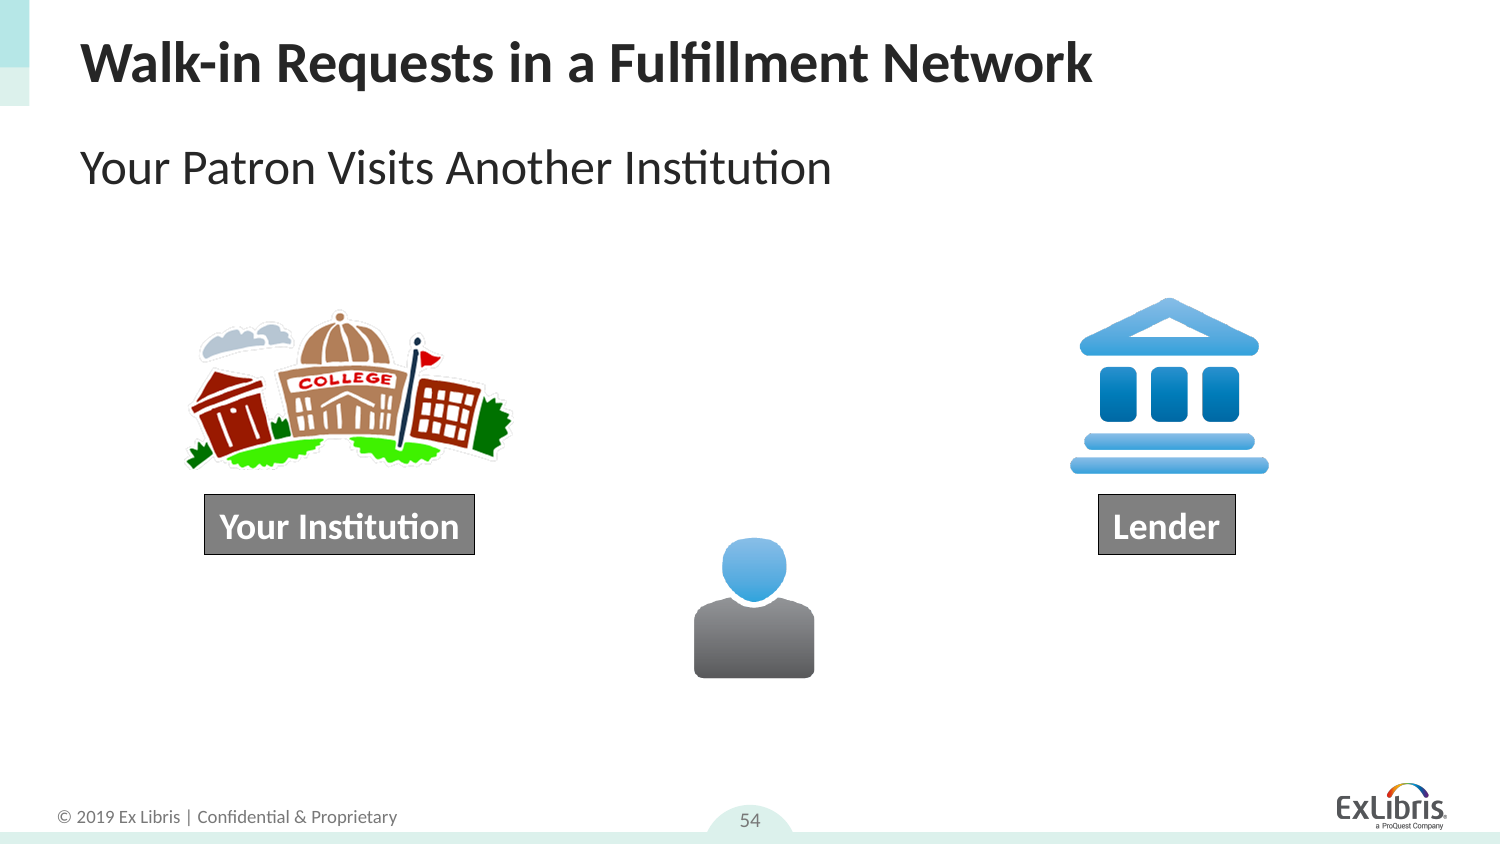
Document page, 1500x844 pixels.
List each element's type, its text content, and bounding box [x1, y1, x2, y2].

picture [1045, 279, 1289, 489]
slide_number 54 [705, 789, 795, 844]
list Your Patron Visits Another Institution [64, 126, 857, 304]
title Walk-in Requests in a Fulfillment Network [64, 11, 1447, 107]
text_box Your Institution [204, 494, 475, 555]
text_box Lender [1098, 497, 1236, 555]
picture [184, 309, 514, 470]
picture [1337, 783, 1447, 830]
picture [648, 502, 864, 718]
